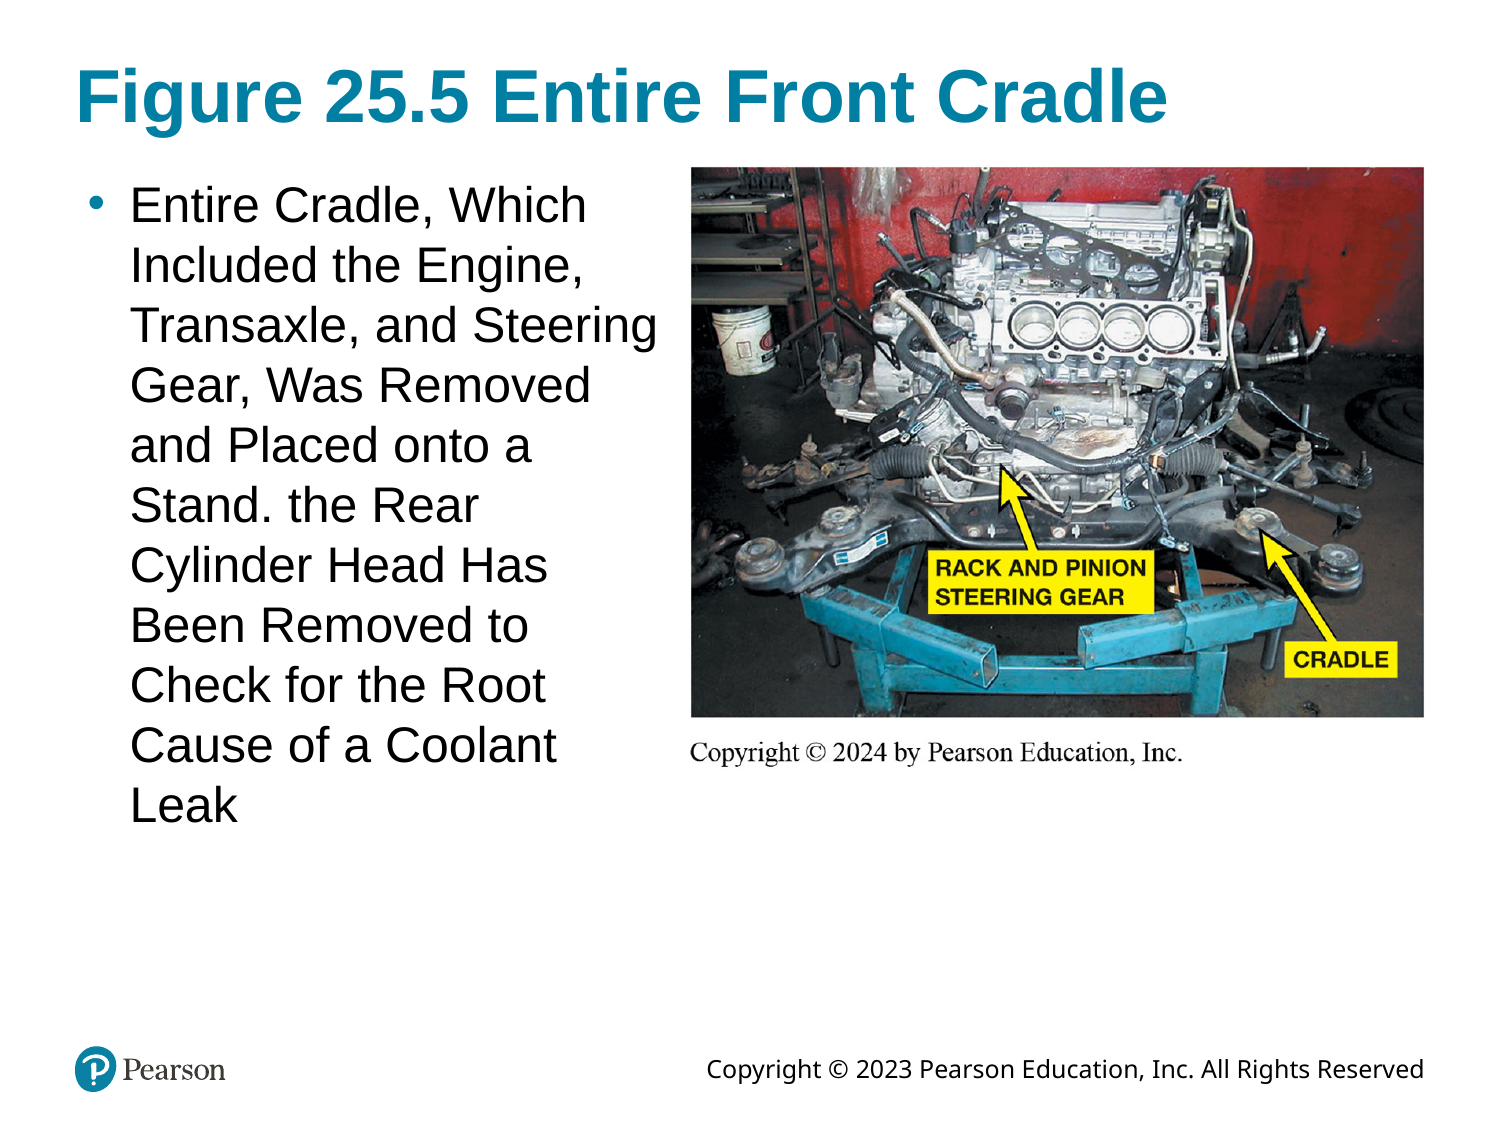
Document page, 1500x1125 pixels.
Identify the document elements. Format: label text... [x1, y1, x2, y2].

title Figure 25.5 Entire Front Cradle [75, 38, 1419, 145]
list Entire Cradle, Which Included the Engine, Transaxle, and Steering Gear, Was Removed and Placed onto a Stand. the Rear Cylinder Head Has Been Removed to Check for the Root Cause of a Coolant Leak [87, 165, 666, 847]
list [689, 164, 1426, 769]
